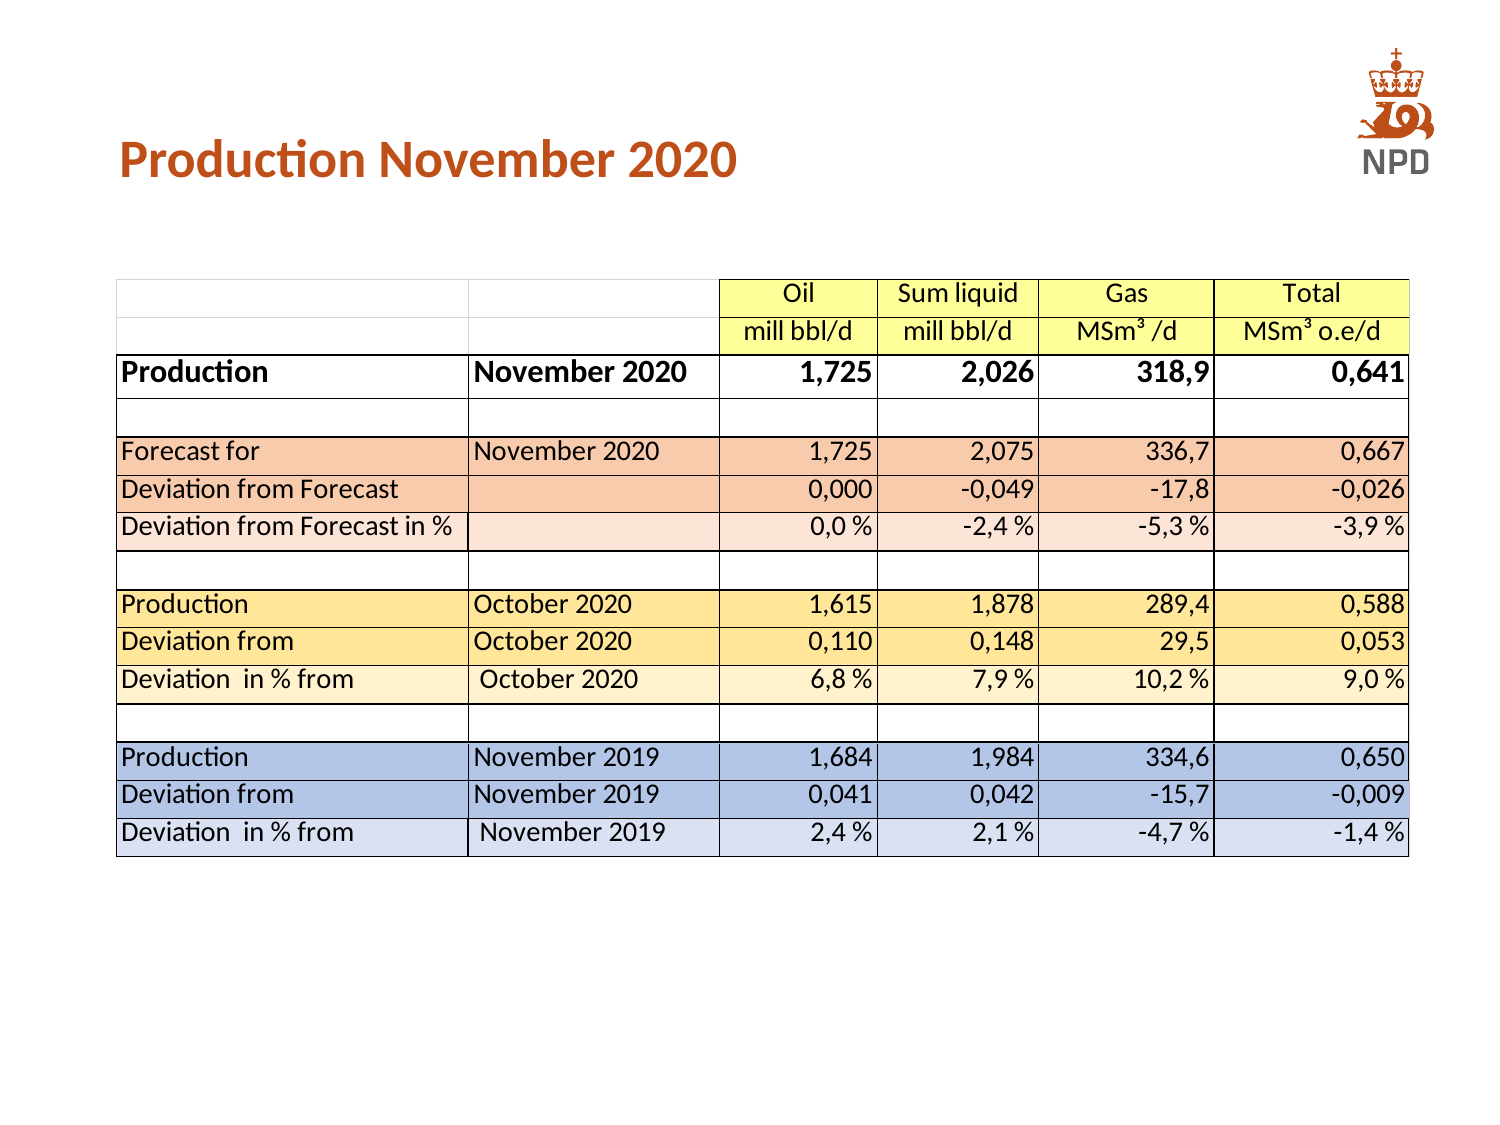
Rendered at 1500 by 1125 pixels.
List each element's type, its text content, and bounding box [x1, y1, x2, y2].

picture [1396, 48, 1434, 174]
picture [115, 278, 1411, 858]
title Production November 2020 [104, 48, 1396, 197]
